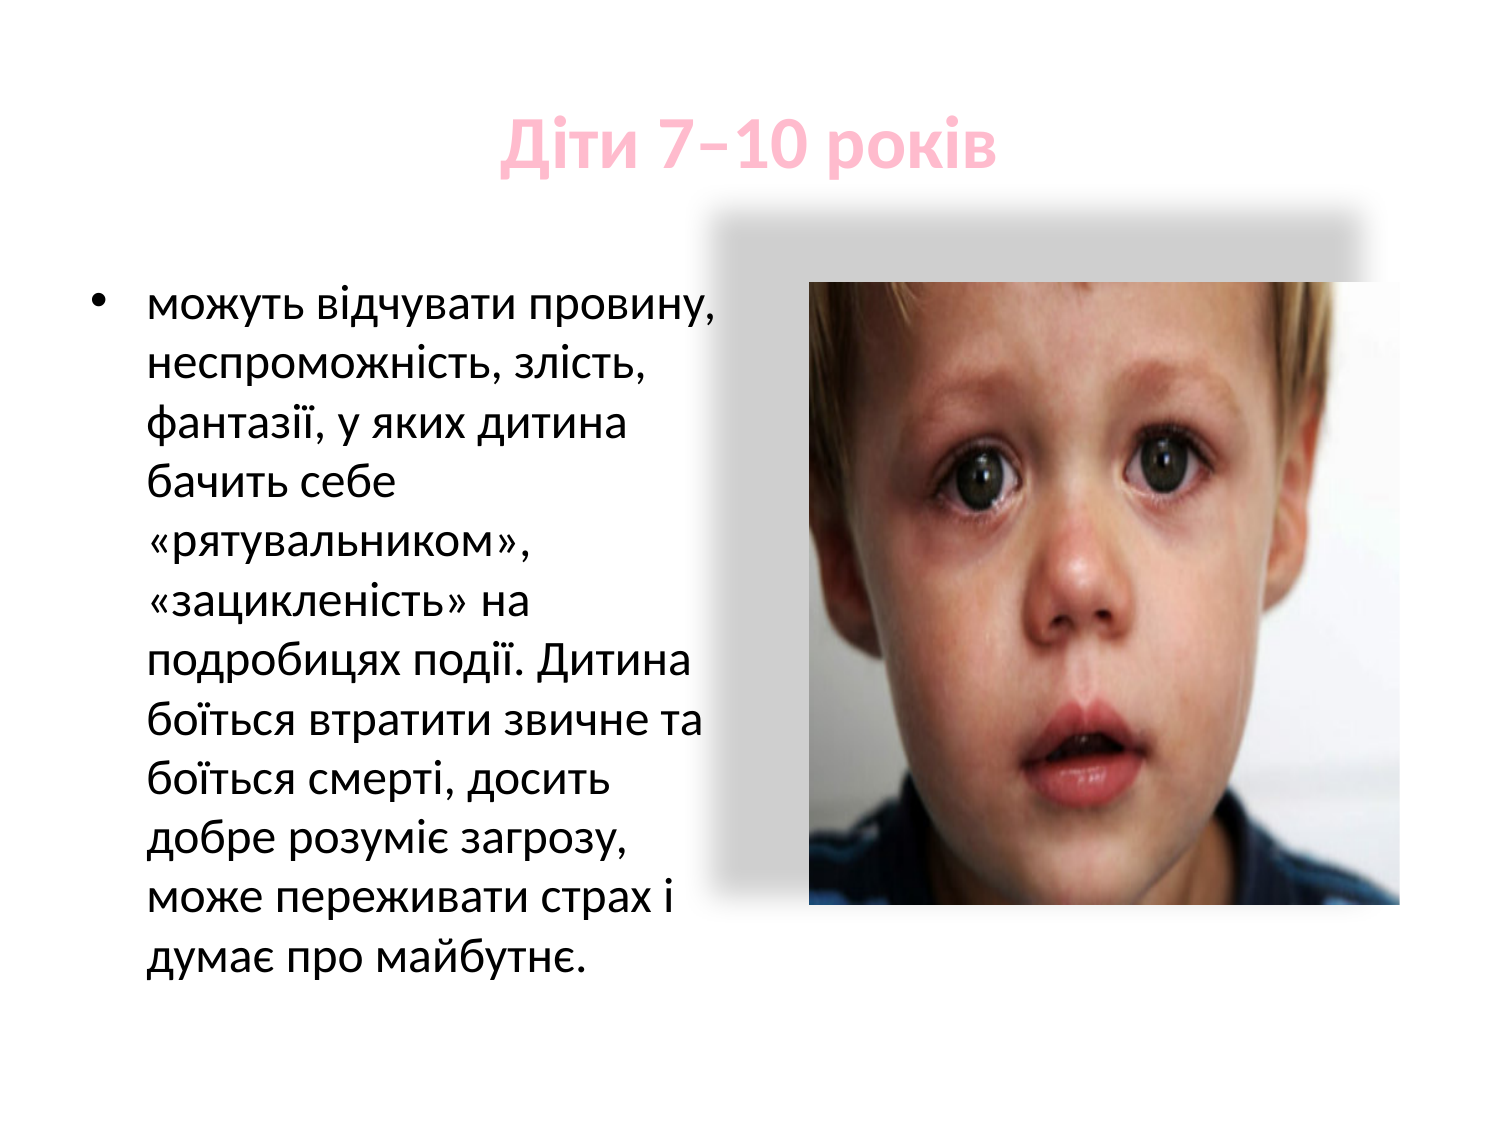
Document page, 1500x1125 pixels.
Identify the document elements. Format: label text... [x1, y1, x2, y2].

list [808, 278, 1400, 906]
title Діти 7–10 років [75, 45, 1425, 233]
list можуть відчувати провину, неспроможність, злість, фантазії, у яких дитина бачить себе «рятувальником», «зацикленість» на подробицях події. Дитина боїться втратити звичне та боїться смерті, досить добре розуміє загрозу, може переживати страх і думає про майбутнє. [75, 262, 738, 1005]
